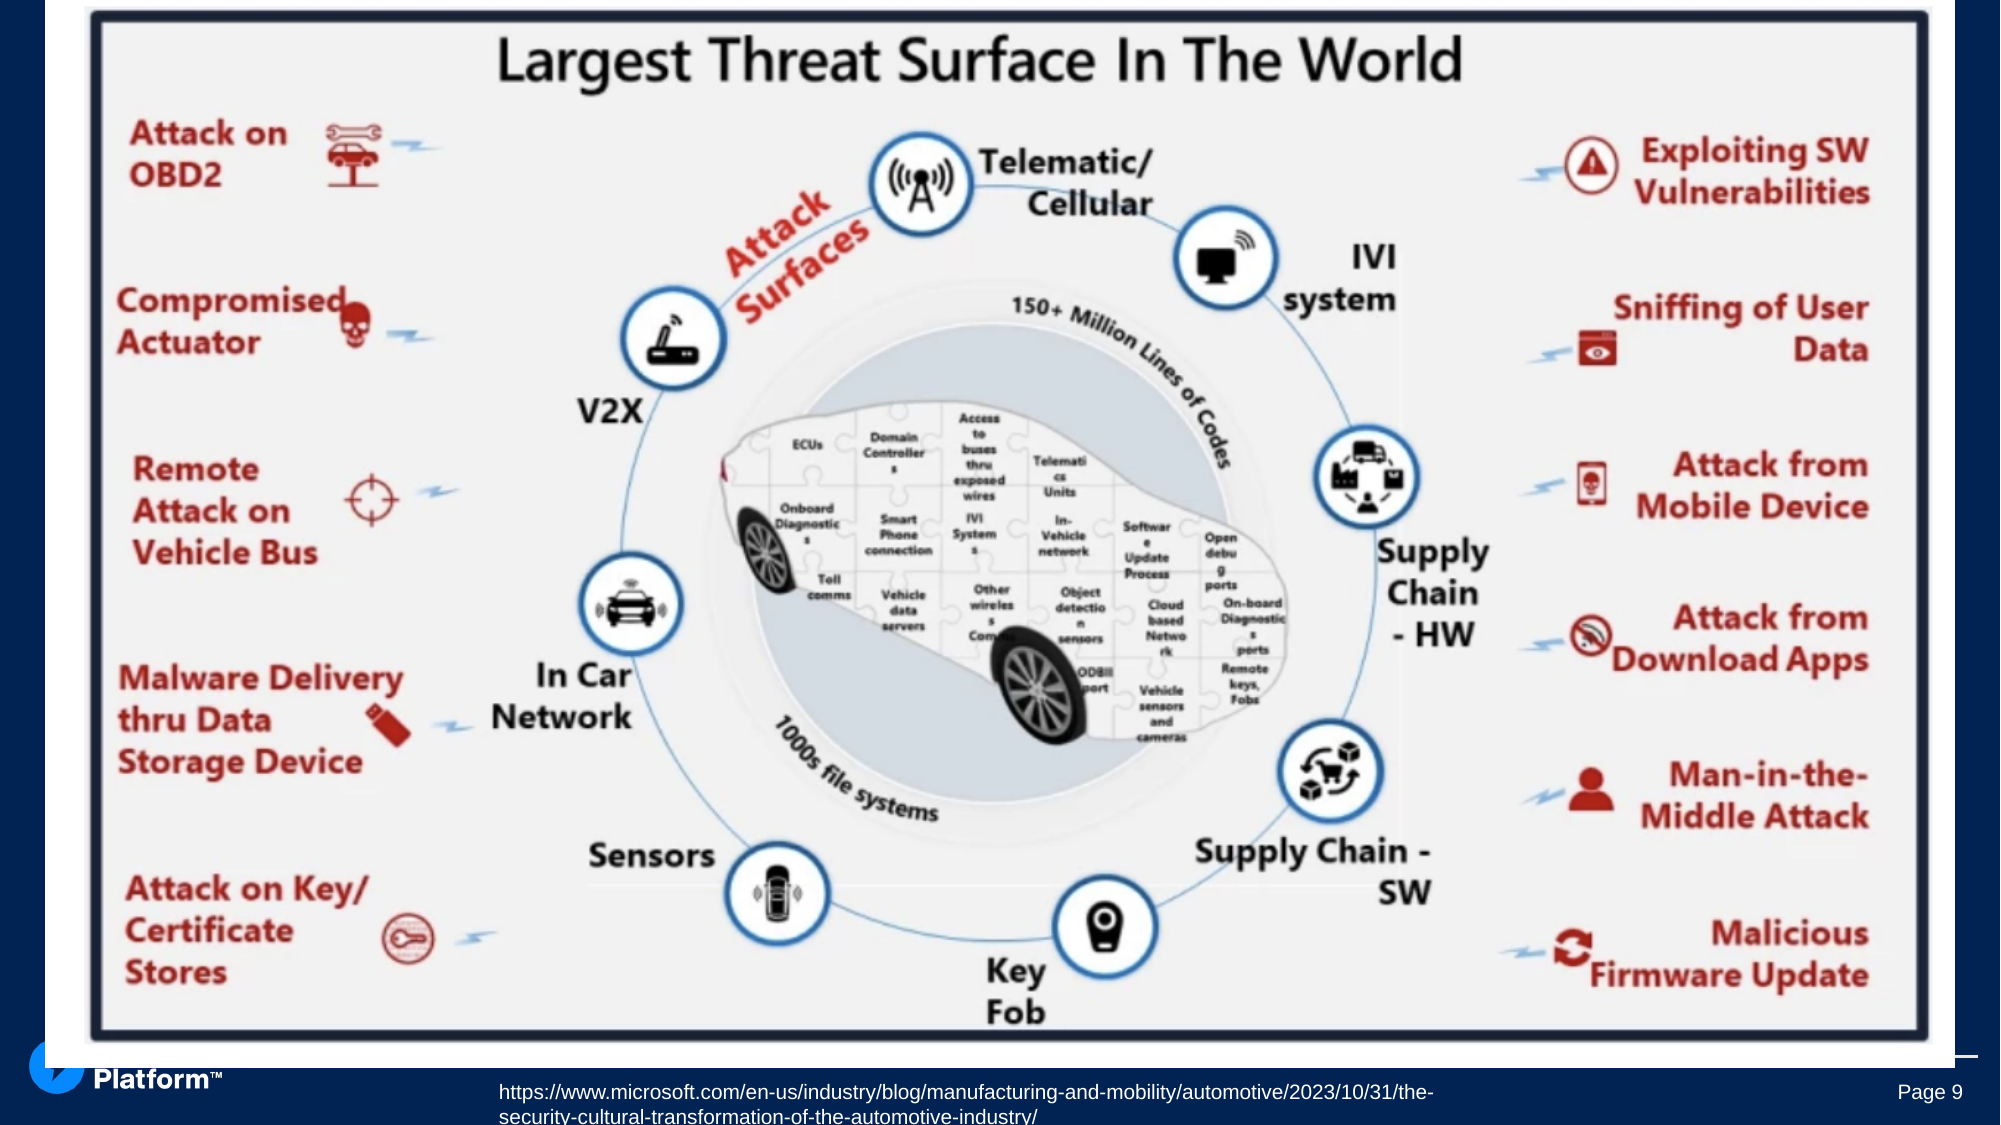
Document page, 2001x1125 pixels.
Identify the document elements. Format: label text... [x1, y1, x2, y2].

text_box https://www.microsoft.com/en-us/industry/blog/manufacturing-and-mobility/automotive/2023/10/31/the-security-cultural-transformation-of-the-automotive-industry/ [484, 1071, 1485, 1125]
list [44, 0, 1955, 1068]
picture [7, 1022, 244, 1105]
